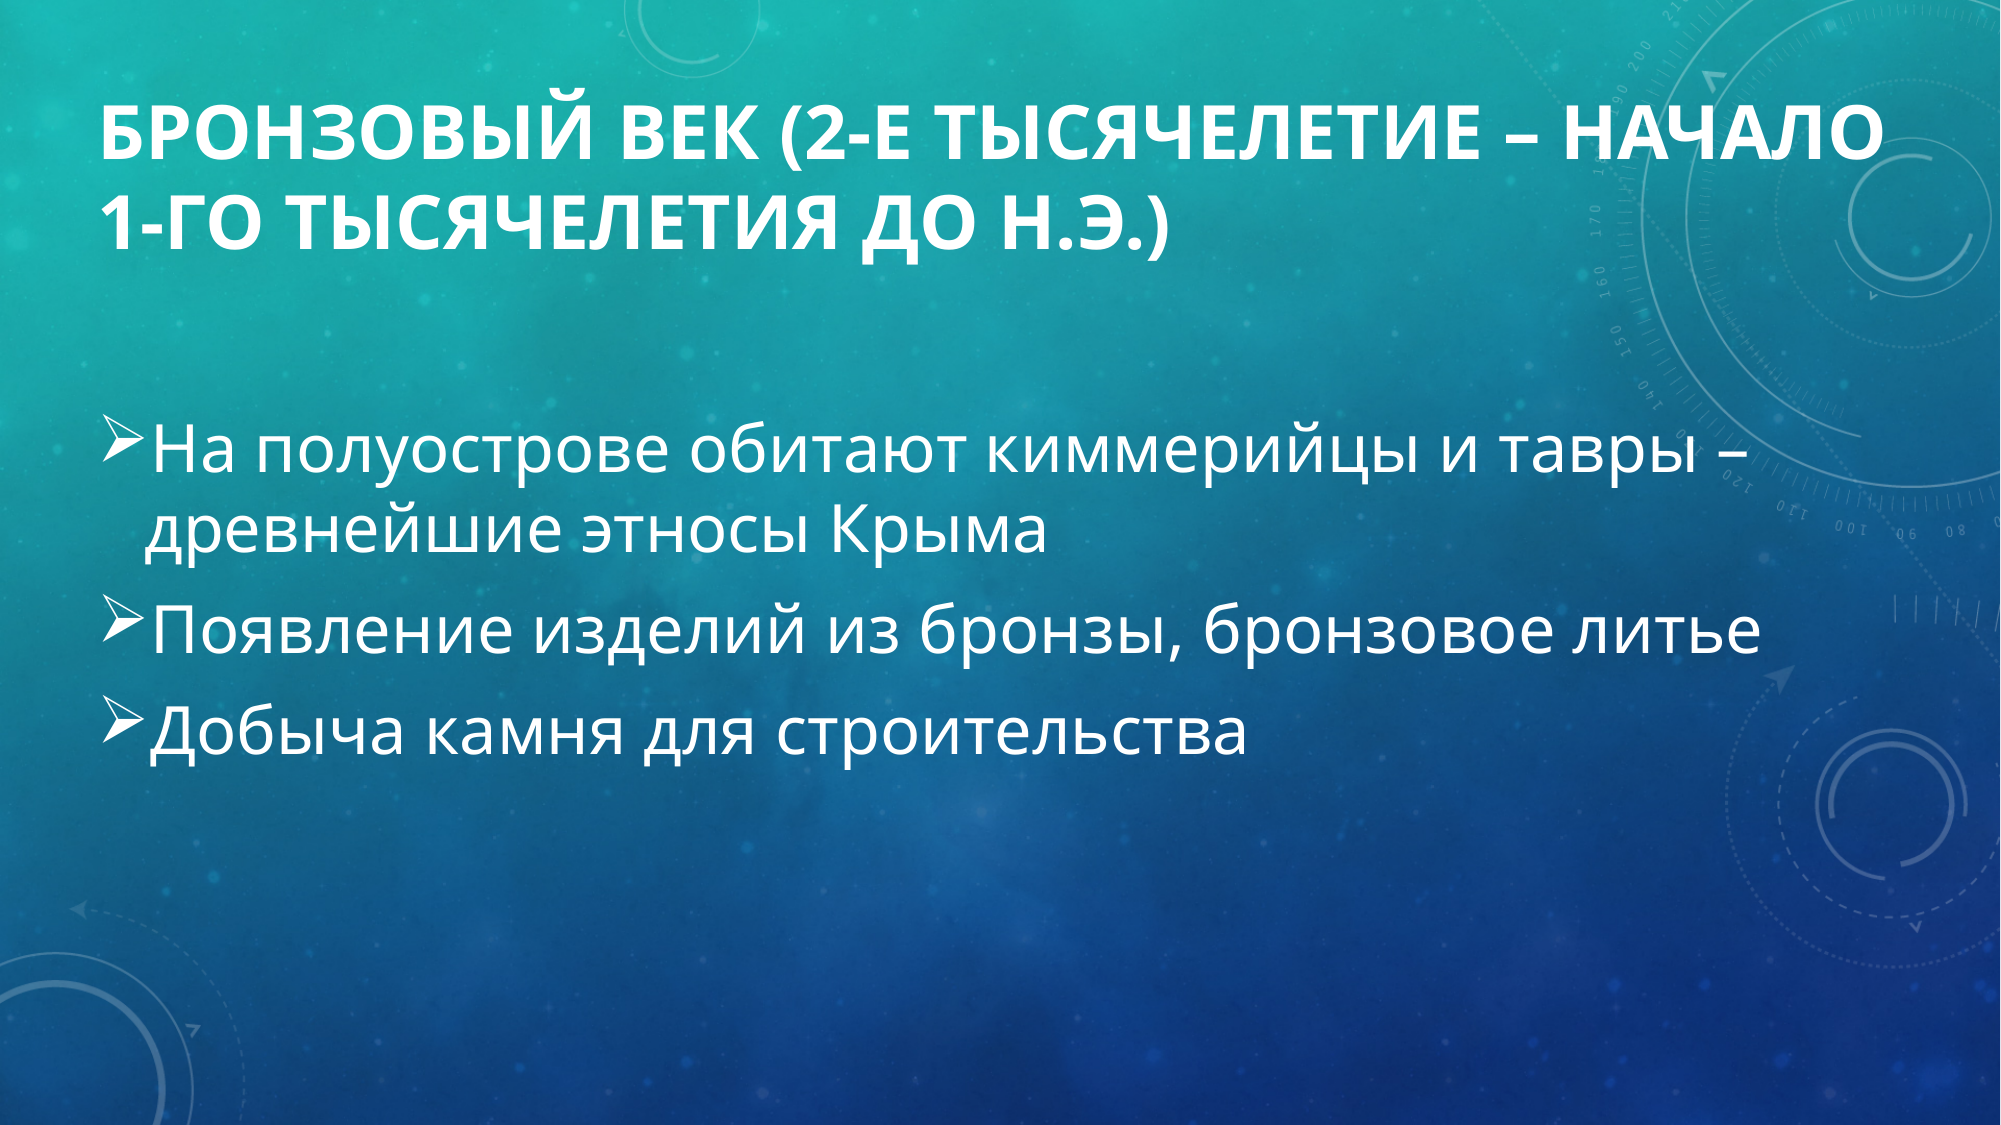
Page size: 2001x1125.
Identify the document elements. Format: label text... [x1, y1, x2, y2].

title Бронзовый век (2-е тысячелетие – начало 1-го тысячелетия до н.э.) [82, 55, 1949, 294]
picture [0, 0, 2001, 1125]
list На полуострове обитают киммерийцы и тавры – древнейшие этносы Крыма Появление изделий из бронзы, бронзовое литье Добыча камня для строительства [82, 338, 1911, 937]
